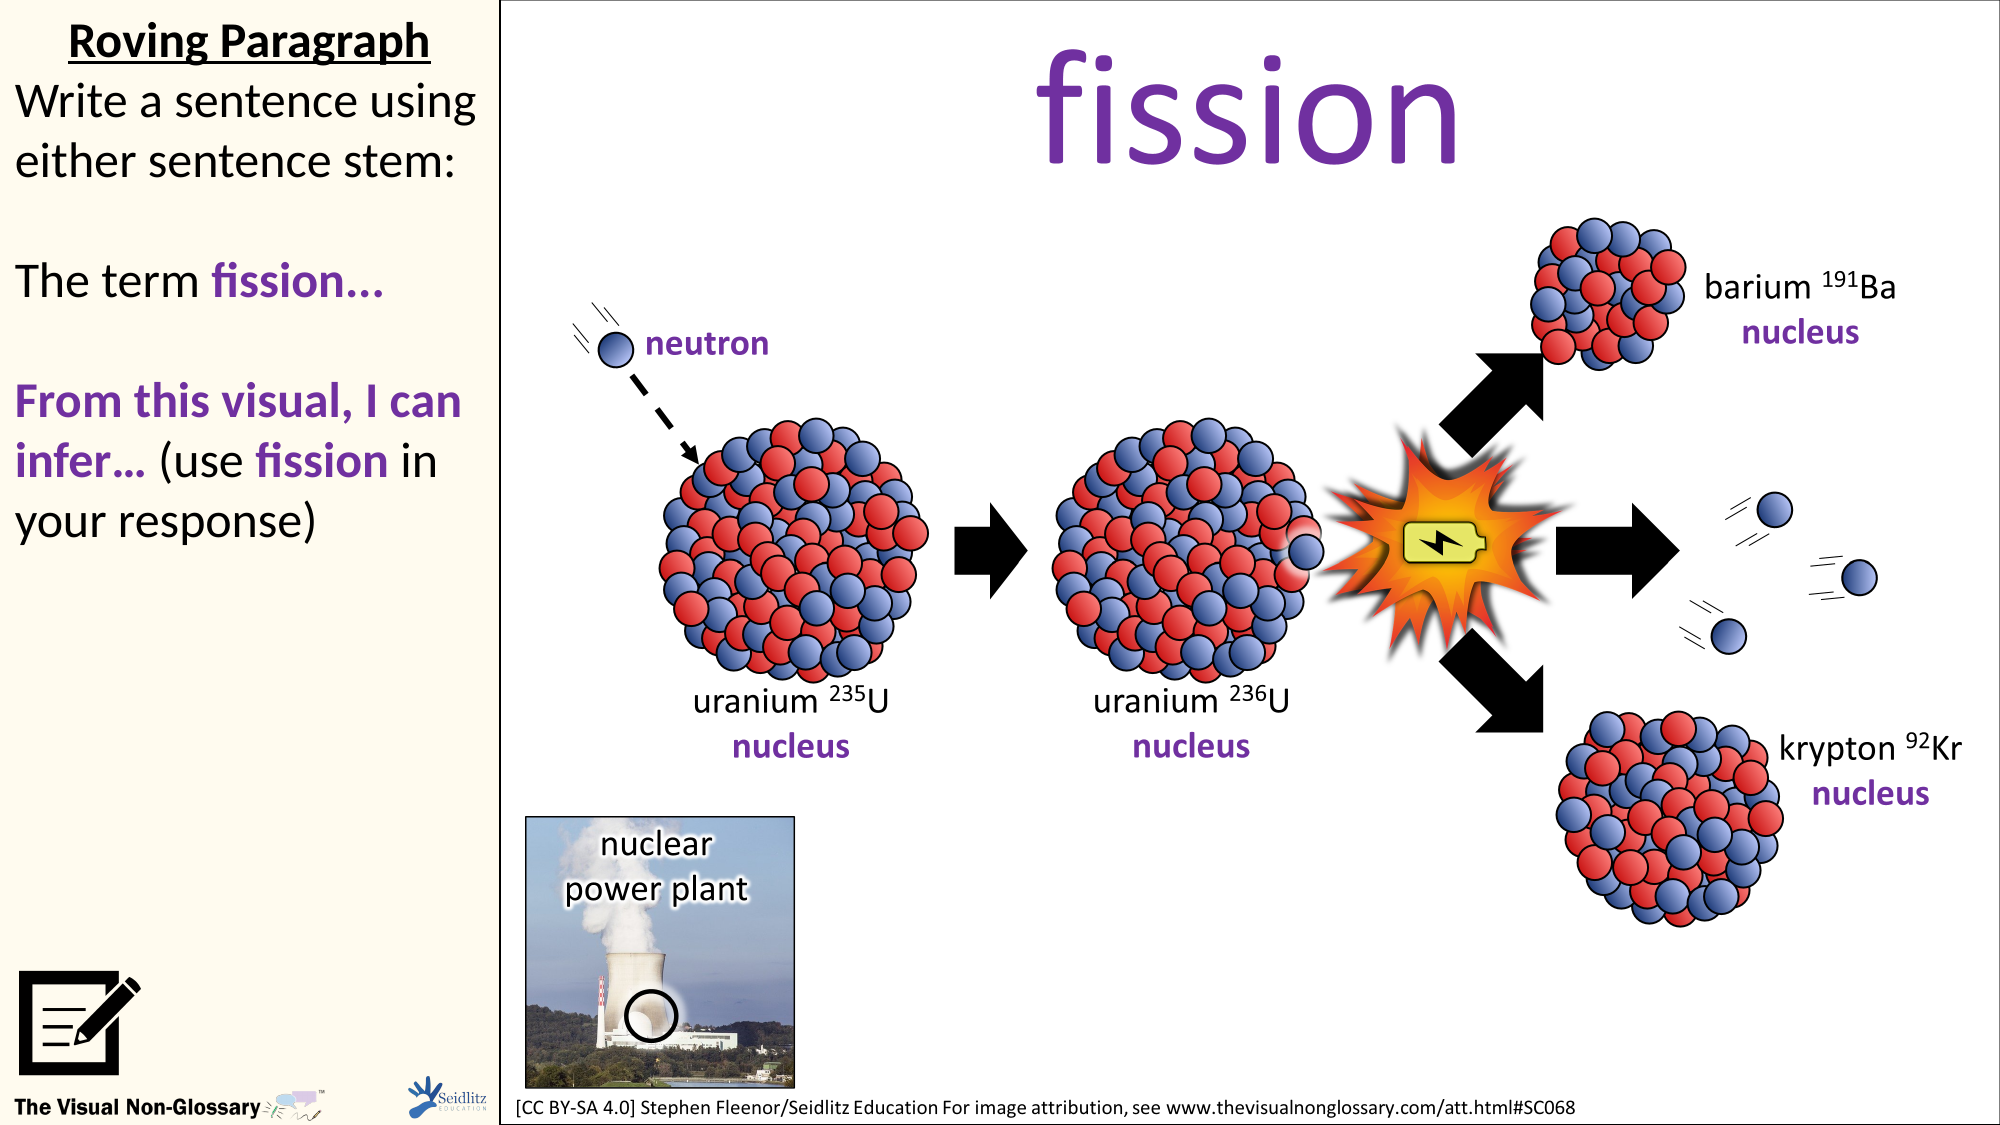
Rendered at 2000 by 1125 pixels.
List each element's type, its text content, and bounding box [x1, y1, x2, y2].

picture [0, 961, 328, 1125]
picture [499, 0, 2000, 1125]
picture [403, 1073, 495, 1125]
text_box Write a sentence using either sentence stem: The term fission... From this visual, I can infer… (use fission in your response) [0, 59, 494, 555]
text_box Roving Paragraph​ [53, 0, 446, 59]
